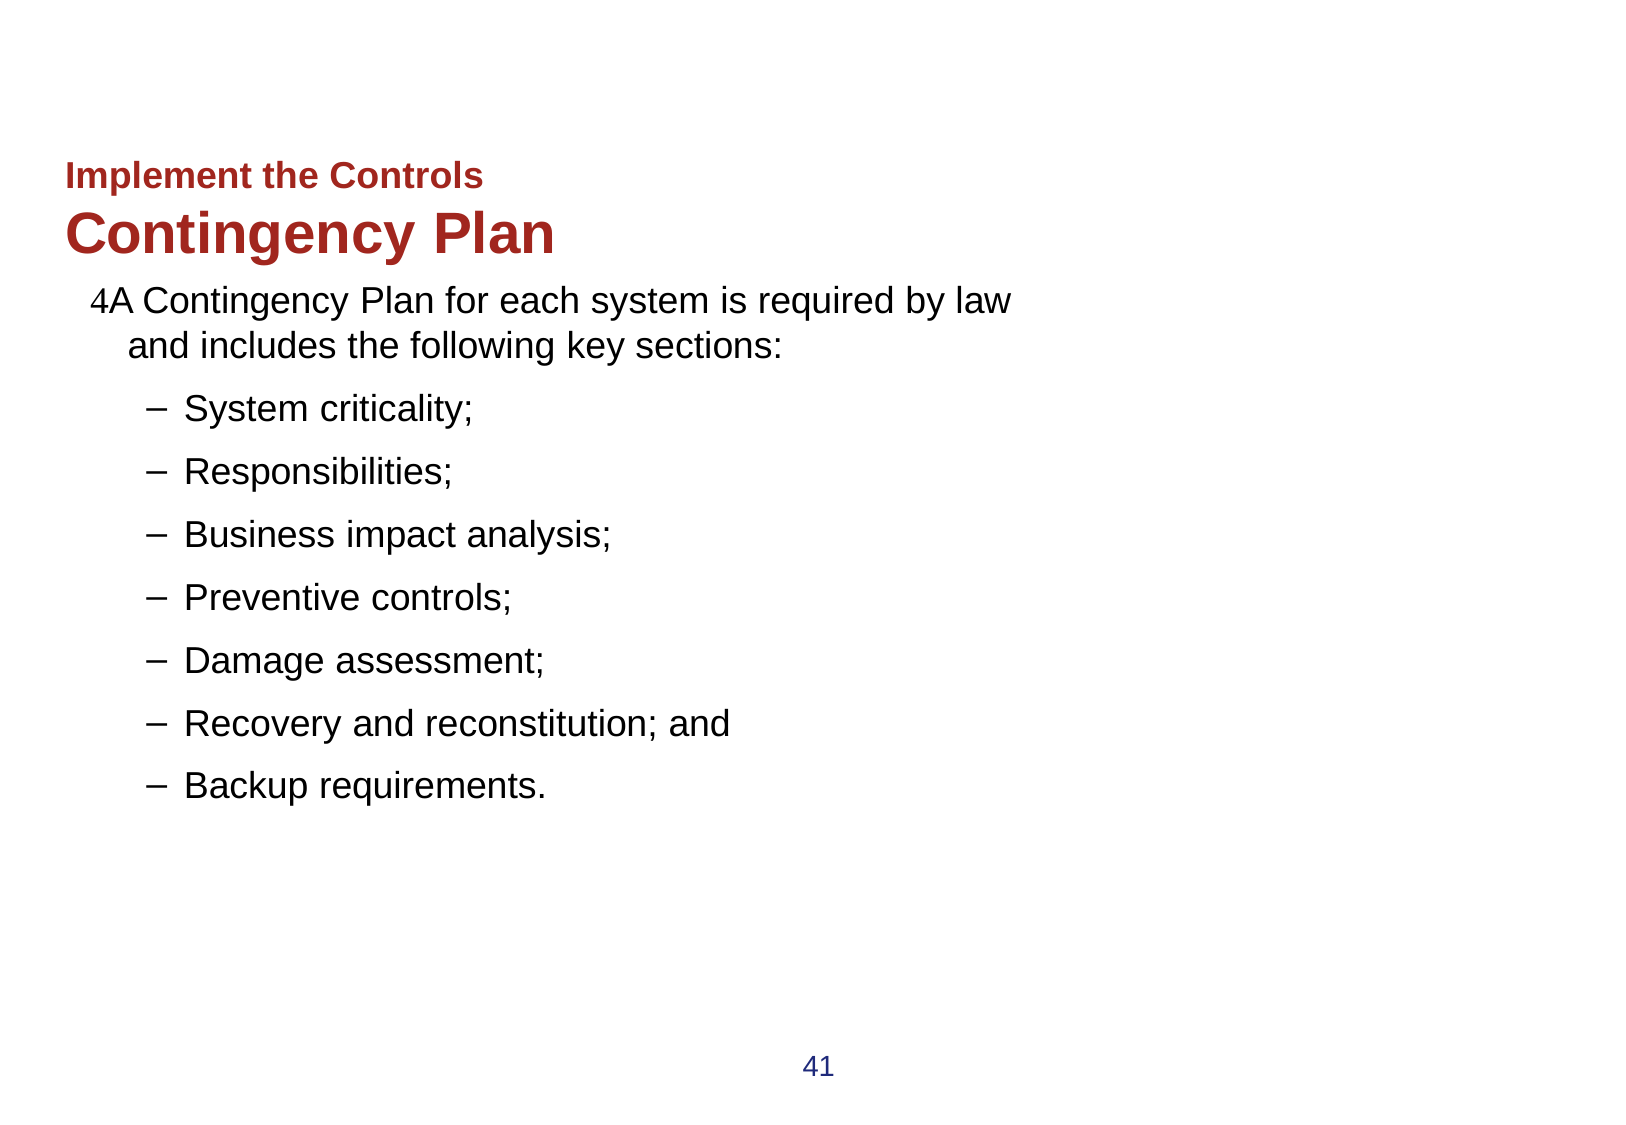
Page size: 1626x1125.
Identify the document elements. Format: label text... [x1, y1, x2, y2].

slide_number 41 [798, 1047, 840, 1125]
text_box A Contingency Plan for each system is required by law and includes the following key sections: System criticality; Responsibilities; Business impact analysis; Preventive controls; Damage assessment; Recovery and reconstitution; and Backup requirements. [87, 339, 1036, 807]
title Implement the Controls Contingency Plan [62, 151, 1563, 339]
